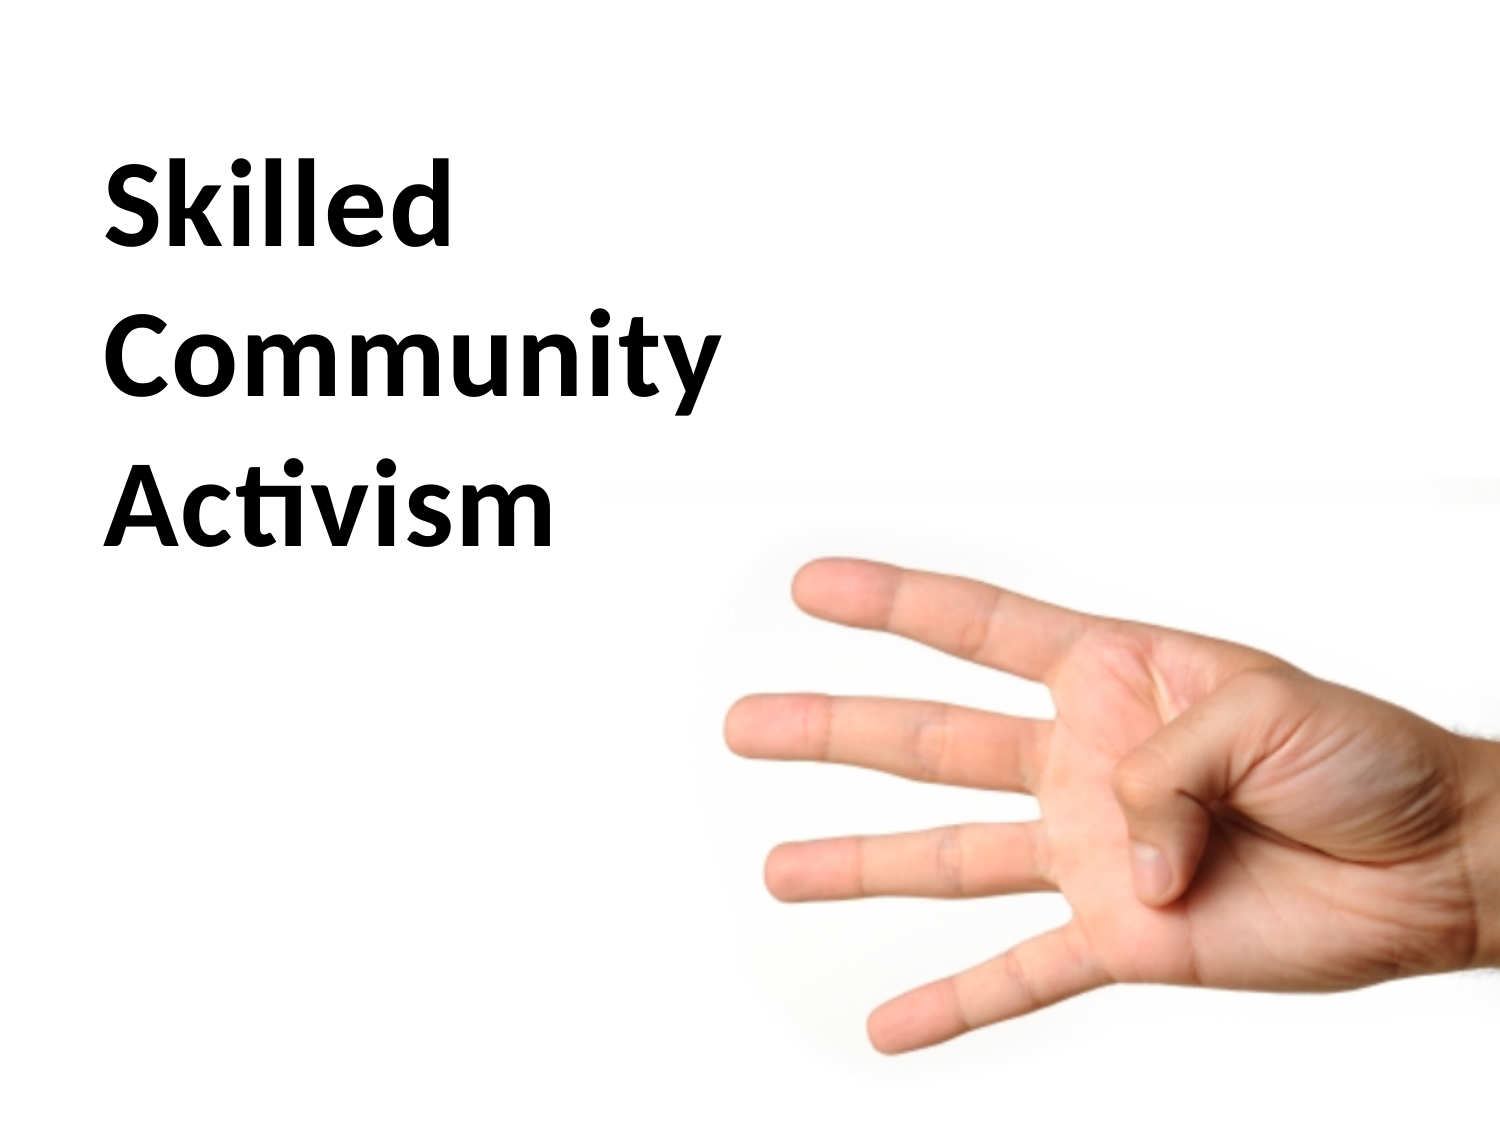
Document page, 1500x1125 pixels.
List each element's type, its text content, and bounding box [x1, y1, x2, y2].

text_box Skilled Community Activism [88, 113, 1439, 302]
picture [600, 350, 1498, 1125]
